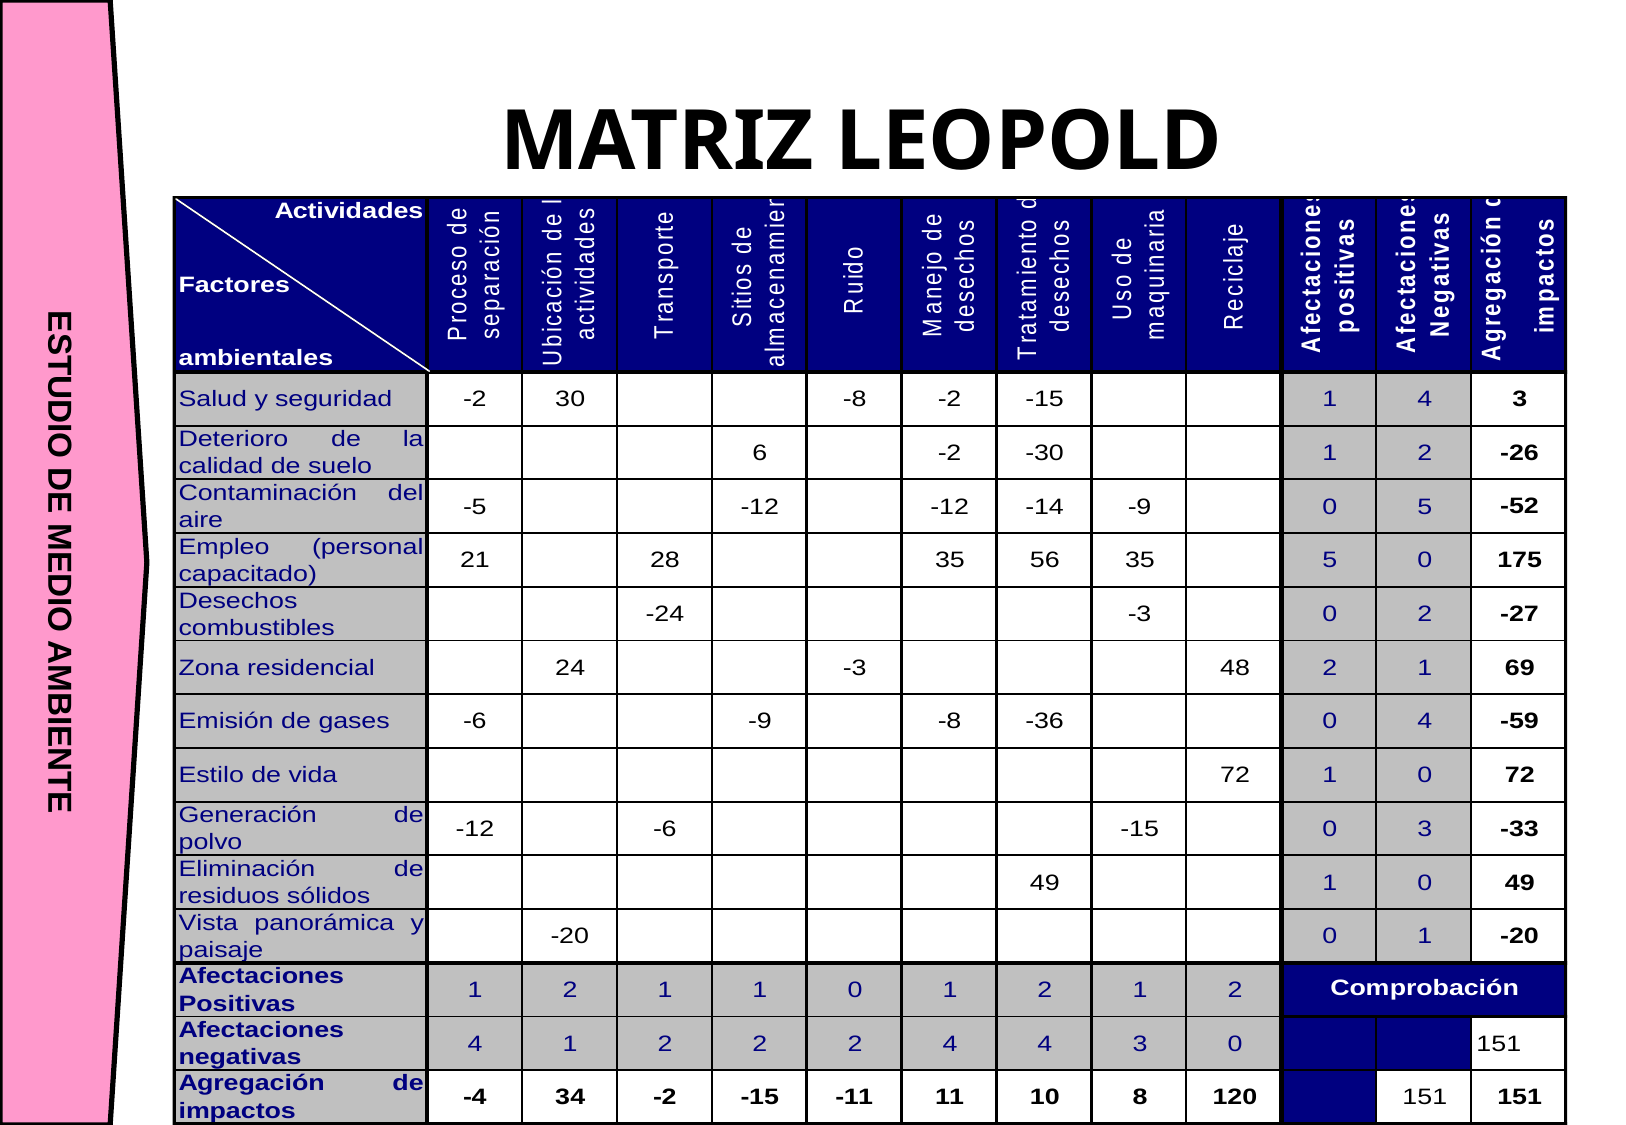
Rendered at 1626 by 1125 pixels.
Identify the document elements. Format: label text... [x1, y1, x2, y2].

text_box MATRIZ LEOPOLD [181, 42, 1542, 193]
text_box ESTUDIO DE MEDIO AMBIENTE [0, 0, 147, 1125]
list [172, 196, 1568, 1125]
